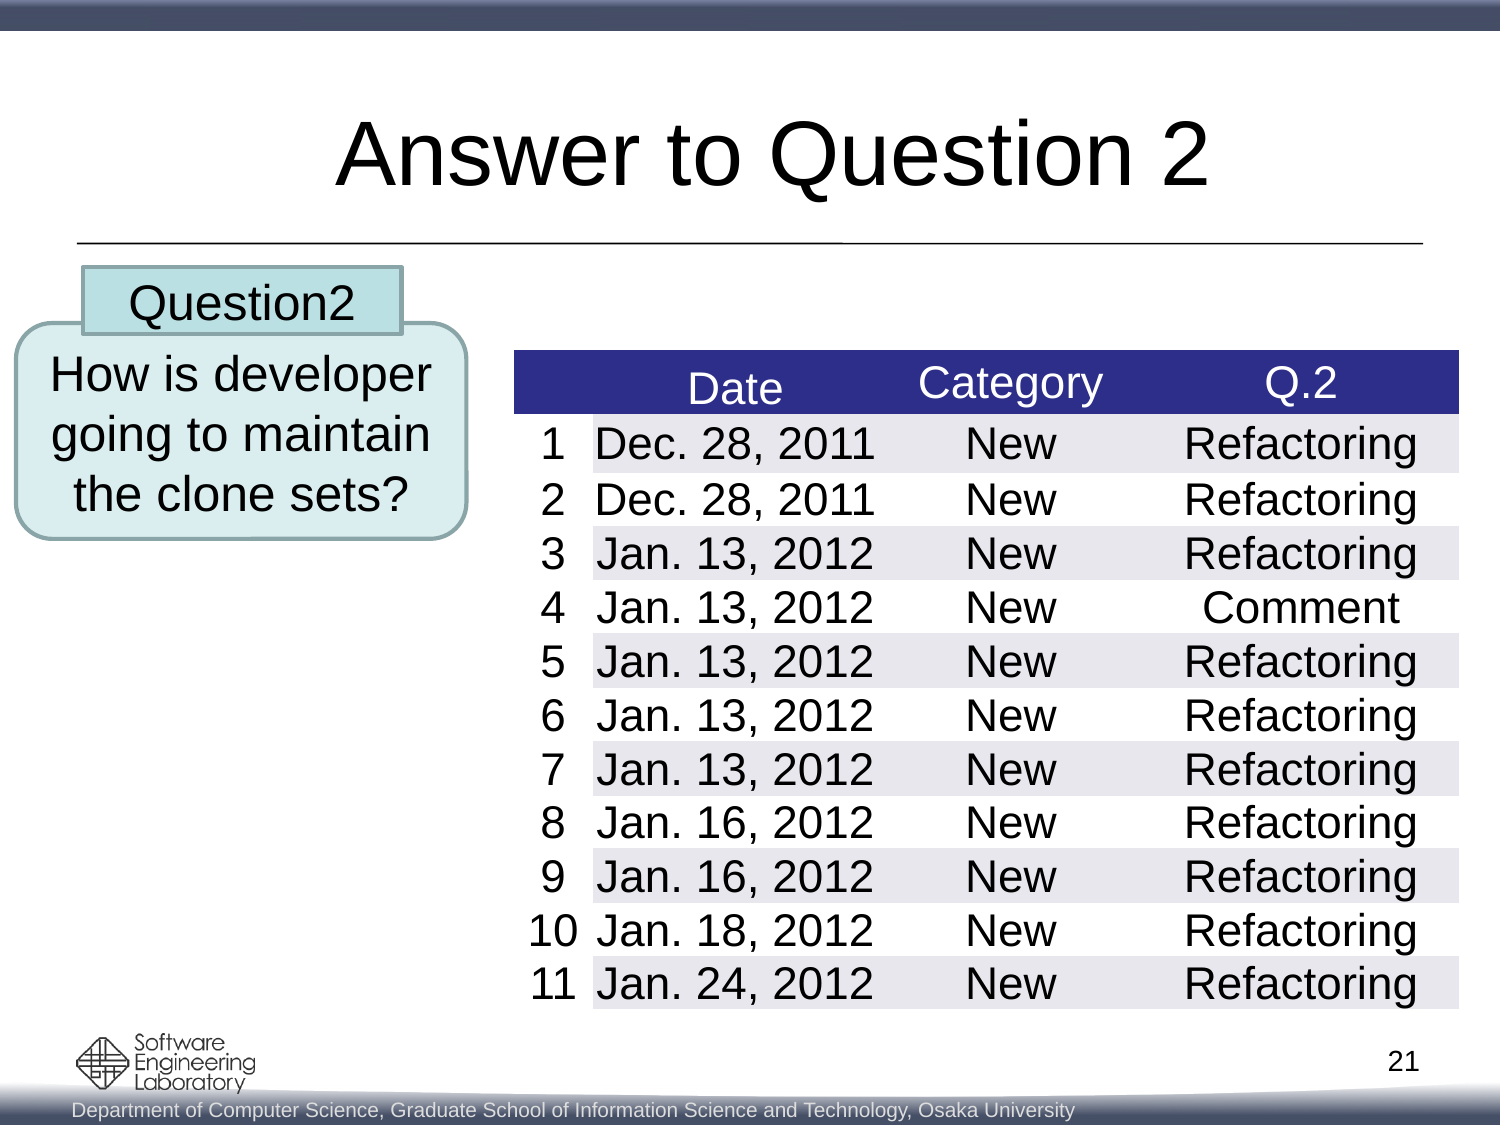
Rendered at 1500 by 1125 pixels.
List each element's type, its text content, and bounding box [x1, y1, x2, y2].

table_cell New [878, 688, 1144, 741]
table_cell Refactoring [1144, 741, 1459, 796]
table_cell New [878, 414, 1144, 473]
table_cell New [878, 633, 1144, 688]
table_cell Refactoring [1144, 633, 1459, 688]
table_cell 6 [514, 688, 593, 741]
table_cell Refactoring [1144, 688, 1459, 741]
table_cell New [878, 526, 1144, 580]
table_cell New [878, 473, 1144, 526]
table_cell 1 [514, 414, 593, 473]
table_cell 3 [514, 526, 593, 580]
table_cell Jan. 16, 2012 [593, 848, 878, 903]
table_cell Refactoring [1144, 414, 1459, 473]
table_cell 4 [514, 580, 593, 633]
table_cell Refactoring [1144, 848, 1459, 903]
table_cell Jan. 16, 2012 [593, 796, 878, 848]
table_header Q.2 [1144, 350, 1459, 414]
table_header Category [878, 350, 1144, 414]
table_cell Jan. 13, 2012 [593, 526, 878, 580]
table_cell 11 [514, 956, 593, 1009]
table_cell Refactoring [1144, 526, 1459, 580]
table_cell 5 [514, 633, 593, 688]
table_cell Jan. 24, 2012 [593, 956, 878, 1009]
table_cell 2 [514, 473, 593, 526]
table_cell Refactoring [1144, 903, 1459, 956]
table_cell Comment [1144, 580, 1459, 633]
table_cell Jan. 18, 2012 [593, 903, 878, 956]
table_cell New [878, 848, 1144, 903]
slide_number 21 [1246, 1034, 1436, 1083]
table_cell New [878, 741, 1144, 796]
table_cell Refactoring [1144, 956, 1459, 1009]
table_cell Jan. 13, 2012 [593, 580, 878, 633]
table_cell New [878, 580, 1144, 633]
table_cell New [878, 903, 1144, 956]
table_cell Dec. 28, 2011 [593, 414, 878, 473]
title Answer to Question 2 [100, 54, 1449, 243]
table_header Date [593, 350, 878, 414]
table_cell 10 [514, 903, 593, 956]
text_box How is developer going to maintain the clone sets? [13, 320, 469, 541]
table_cell New [878, 956, 1144, 1009]
table_cell 9 [514, 848, 593, 903]
table_cell Jan. 13, 2012 [593, 688, 878, 741]
table_cell Jan. 13, 2012 [593, 741, 878, 796]
table_cell Refactoring [1144, 473, 1459, 526]
picture [0, 1033, 1500, 1125]
table_header [514, 350, 593, 414]
table_cell Refactoring [1144, 796, 1459, 848]
text_box Question2 [81, 265, 404, 336]
table_cell Dec. 28, 2011 [593, 473, 878, 526]
table_cell 7 [514, 741, 593, 796]
table_cell Jan. 13, 2012 [593, 633, 878, 688]
picture [0, 0, 1500, 31]
table_cell New [878, 796, 1144, 848]
table_cell 8 [514, 796, 593, 848]
